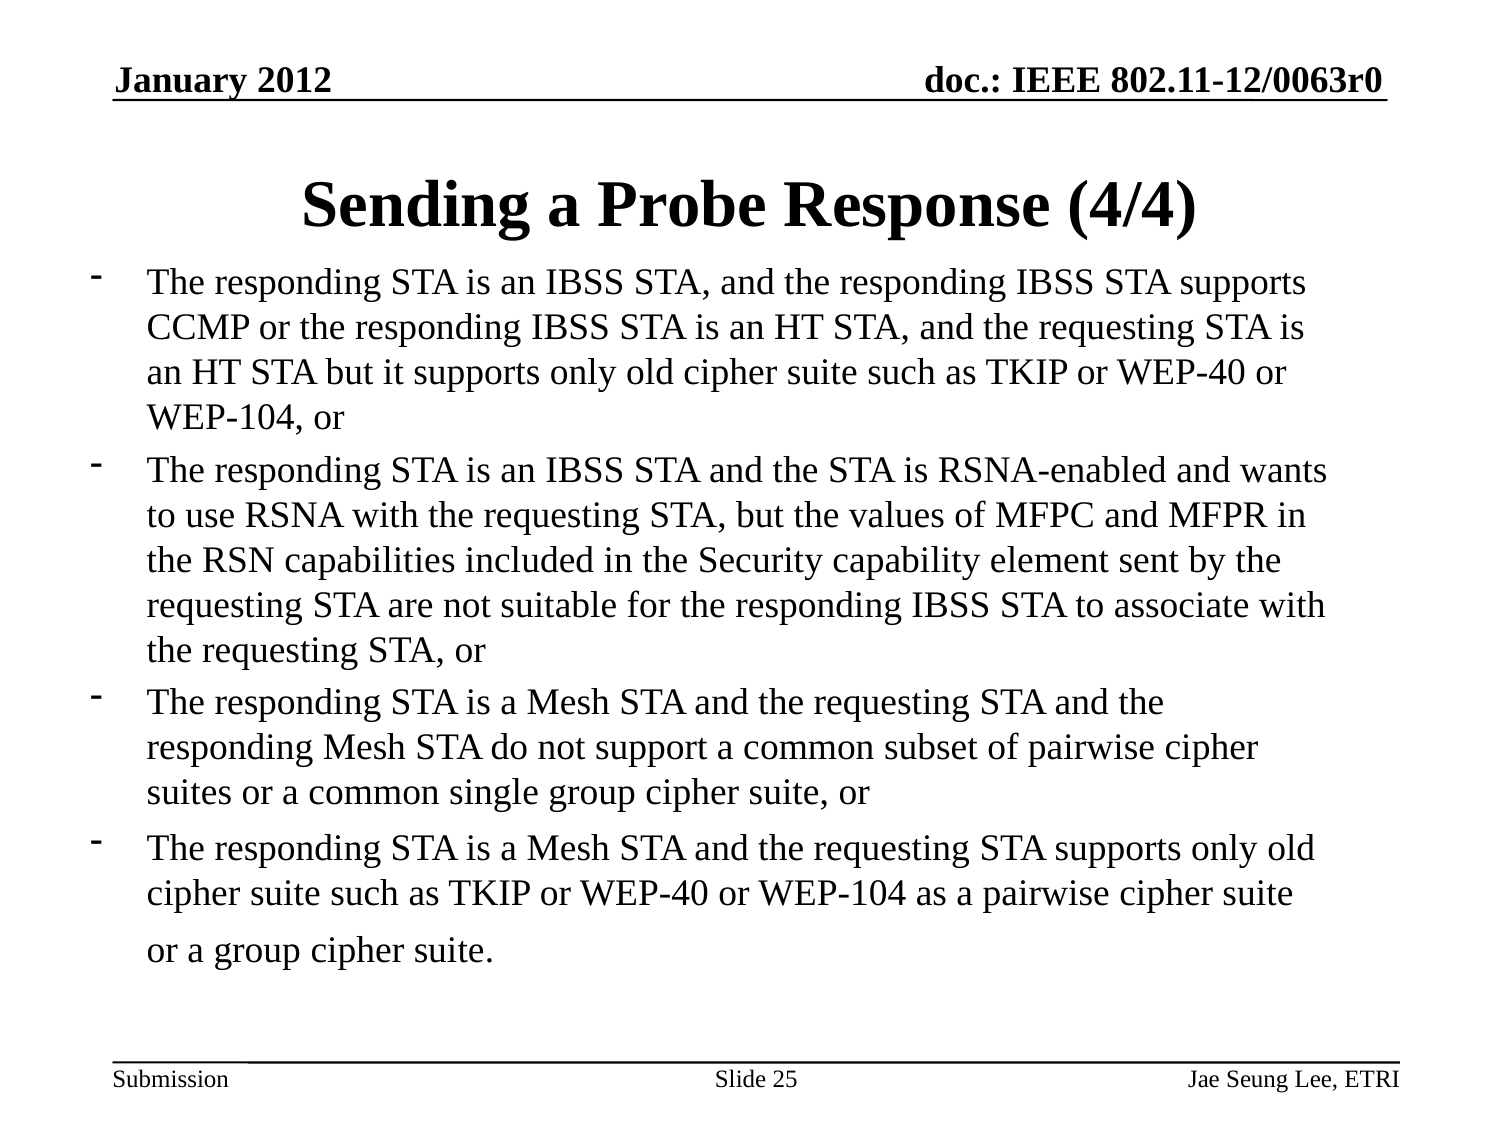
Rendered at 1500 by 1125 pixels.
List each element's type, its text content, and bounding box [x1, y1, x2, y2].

text_box The responding STA is an IBSS STA, and the responding IBSS STA supports CCMP or the responding IBSS STA is an HT STA, and the requesting STA is an HT STA but it supports only old cipher suite such as TKIP or WEP-40 or WEP-104, or The responding STA is an IBSS STA and the STA is RSNA-enabled and wants to use RSNA with the requesting STA, but the values of MFPC and MFPR in the RSN capabilities included in the Security capability element sent by the requesting STA are not suitable for the responding IBSS STA to associate with the requesting STA, or The responding STA is a Mesh STA and the requesting STA and the responding Mesh STA do not support a common subset of pairwise cipher suites or a common single group cipher suite, or The responding STA is a Mesh STA and the requesting STA supports only old cipher suite such as TKIP or WEP-40 or WEP-104 as a pairwise cipher suite or a group cipher suite. [75, 249, 1351, 600]
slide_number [114, 54, 335, 101]
slide_number Slide 25 [712, 1061, 800, 1093]
title Sending a Probe Response (4/4) [112, 112, 1388, 288]
list [118, 224, 1394, 1063]
text_box Jae Seung Lee, ETRI [1187, 1062, 1401, 1093]
